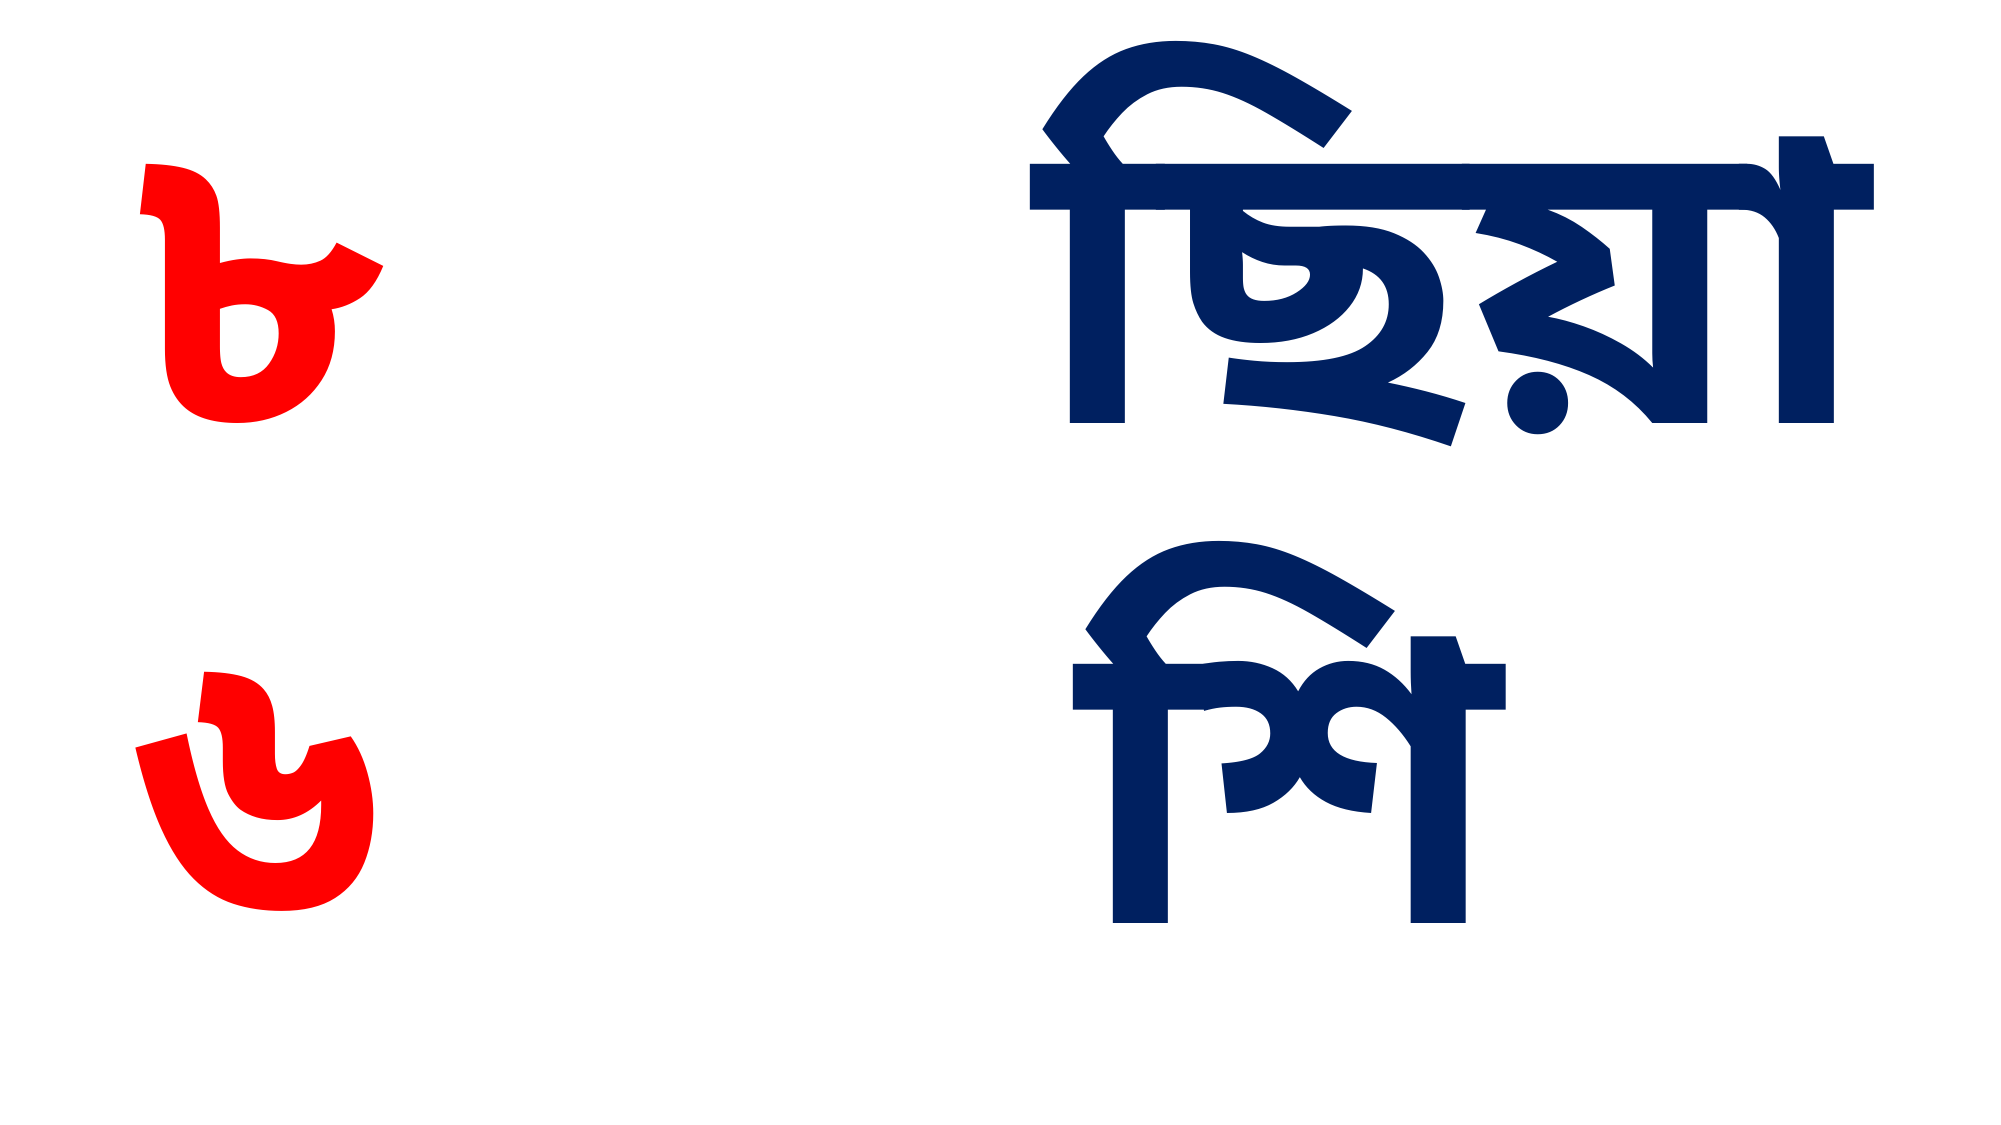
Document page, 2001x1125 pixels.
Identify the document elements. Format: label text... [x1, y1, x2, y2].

text_box ৮৬ [0, 0, 514, 1015]
text_box ছিয়াশি [904, 0, 2000, 1015]
